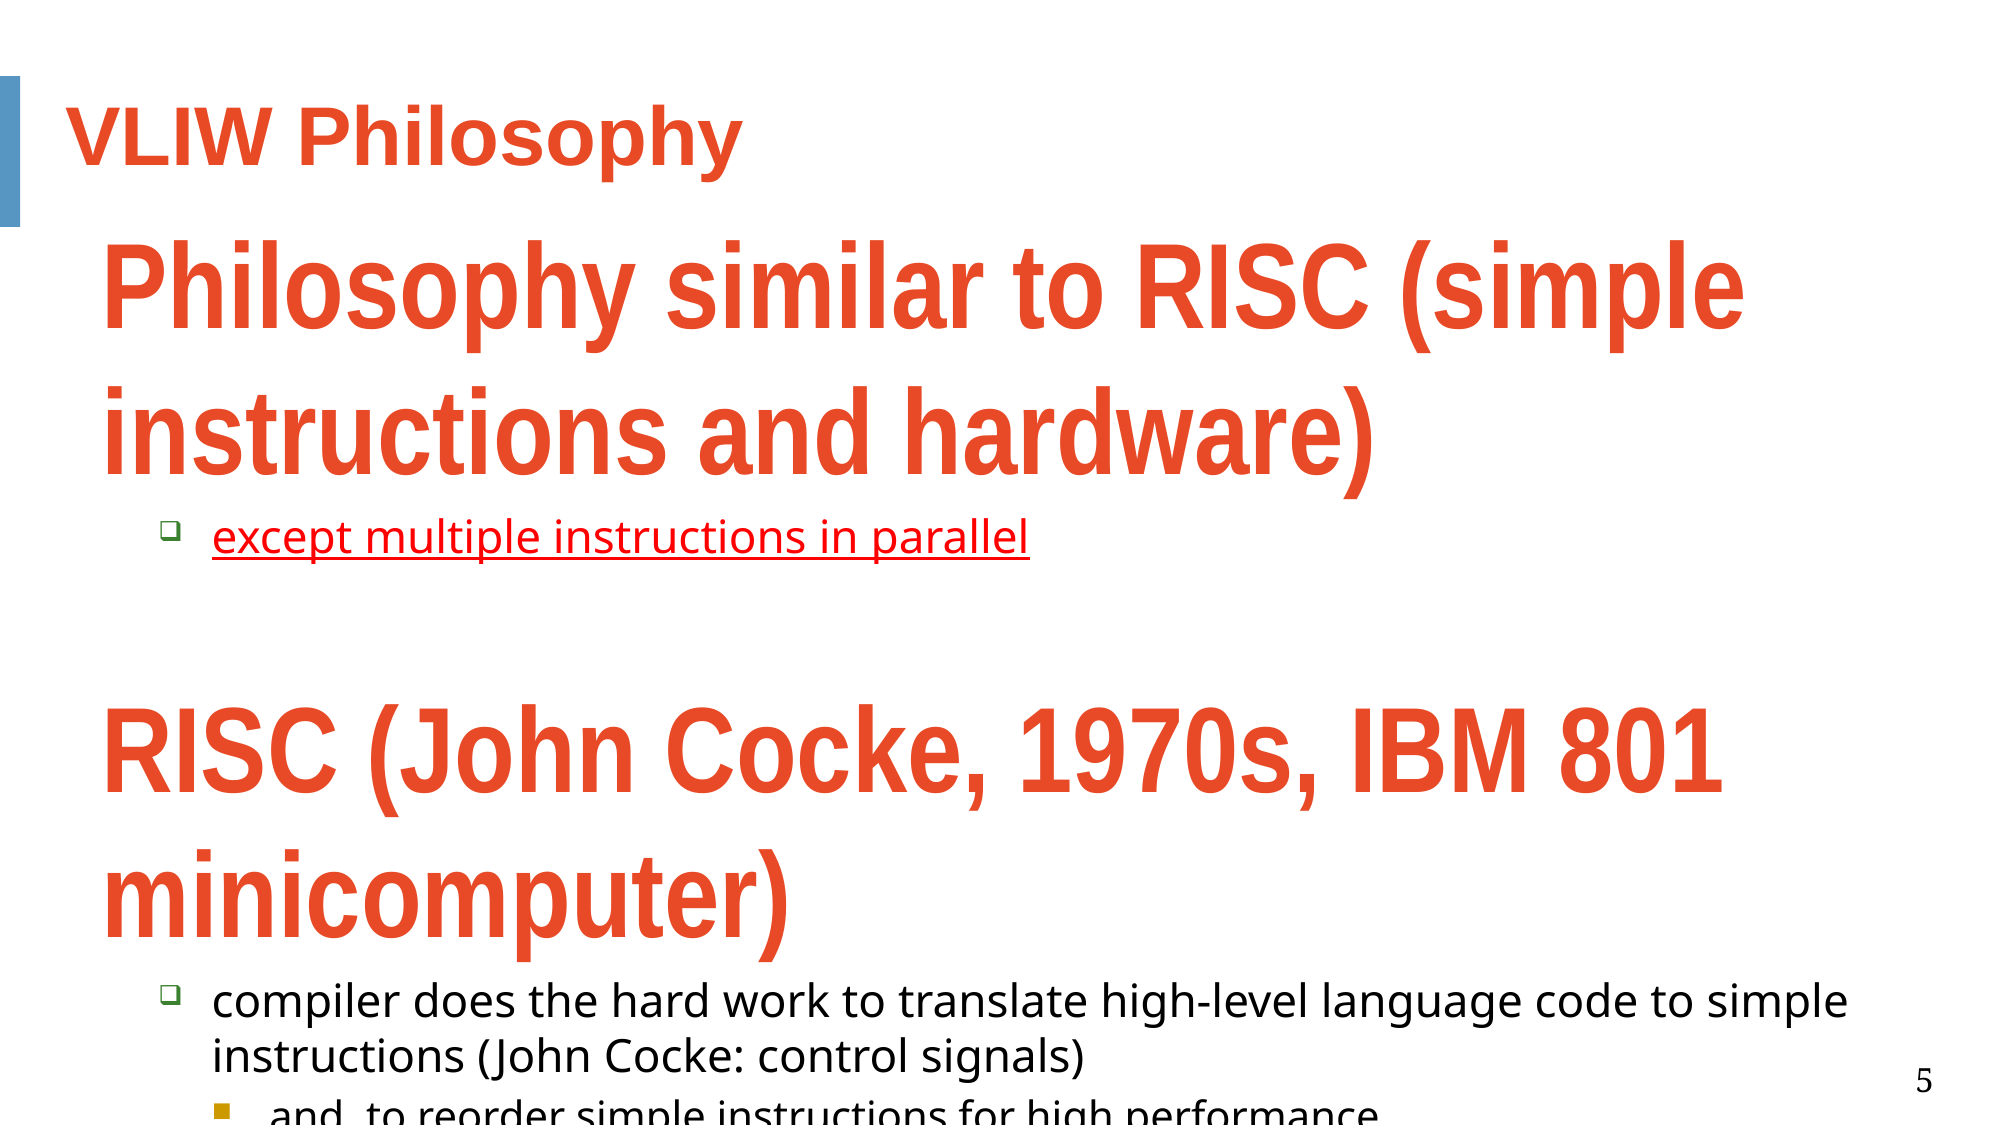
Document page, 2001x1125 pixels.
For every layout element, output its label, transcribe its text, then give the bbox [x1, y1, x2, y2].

list Philosophy similar to RISC (simple instructions and hardware) except multiple instructions in parallel RISC (John Cocke, 1970s, IBM 801 minicomputer) compiler does the hard work to translate high-level language code to simple instructions (John Cocke: control signals) and, to reorder simple instructions for high performance hardware does little translation/decoding  very simple VLIW (Fisher, ISCA 1983) compiler does the hard work to find instruction level parallelism hardware stays as simple and streamlined as possible executes each instruction in a bundle in lock step simple  higher frequency, easier to design [86, 200, 1971, 1001]
slide_number 5 [1482, 1036, 1950, 1112]
title VLIW Philosophy [50, 75, 1934, 200]
